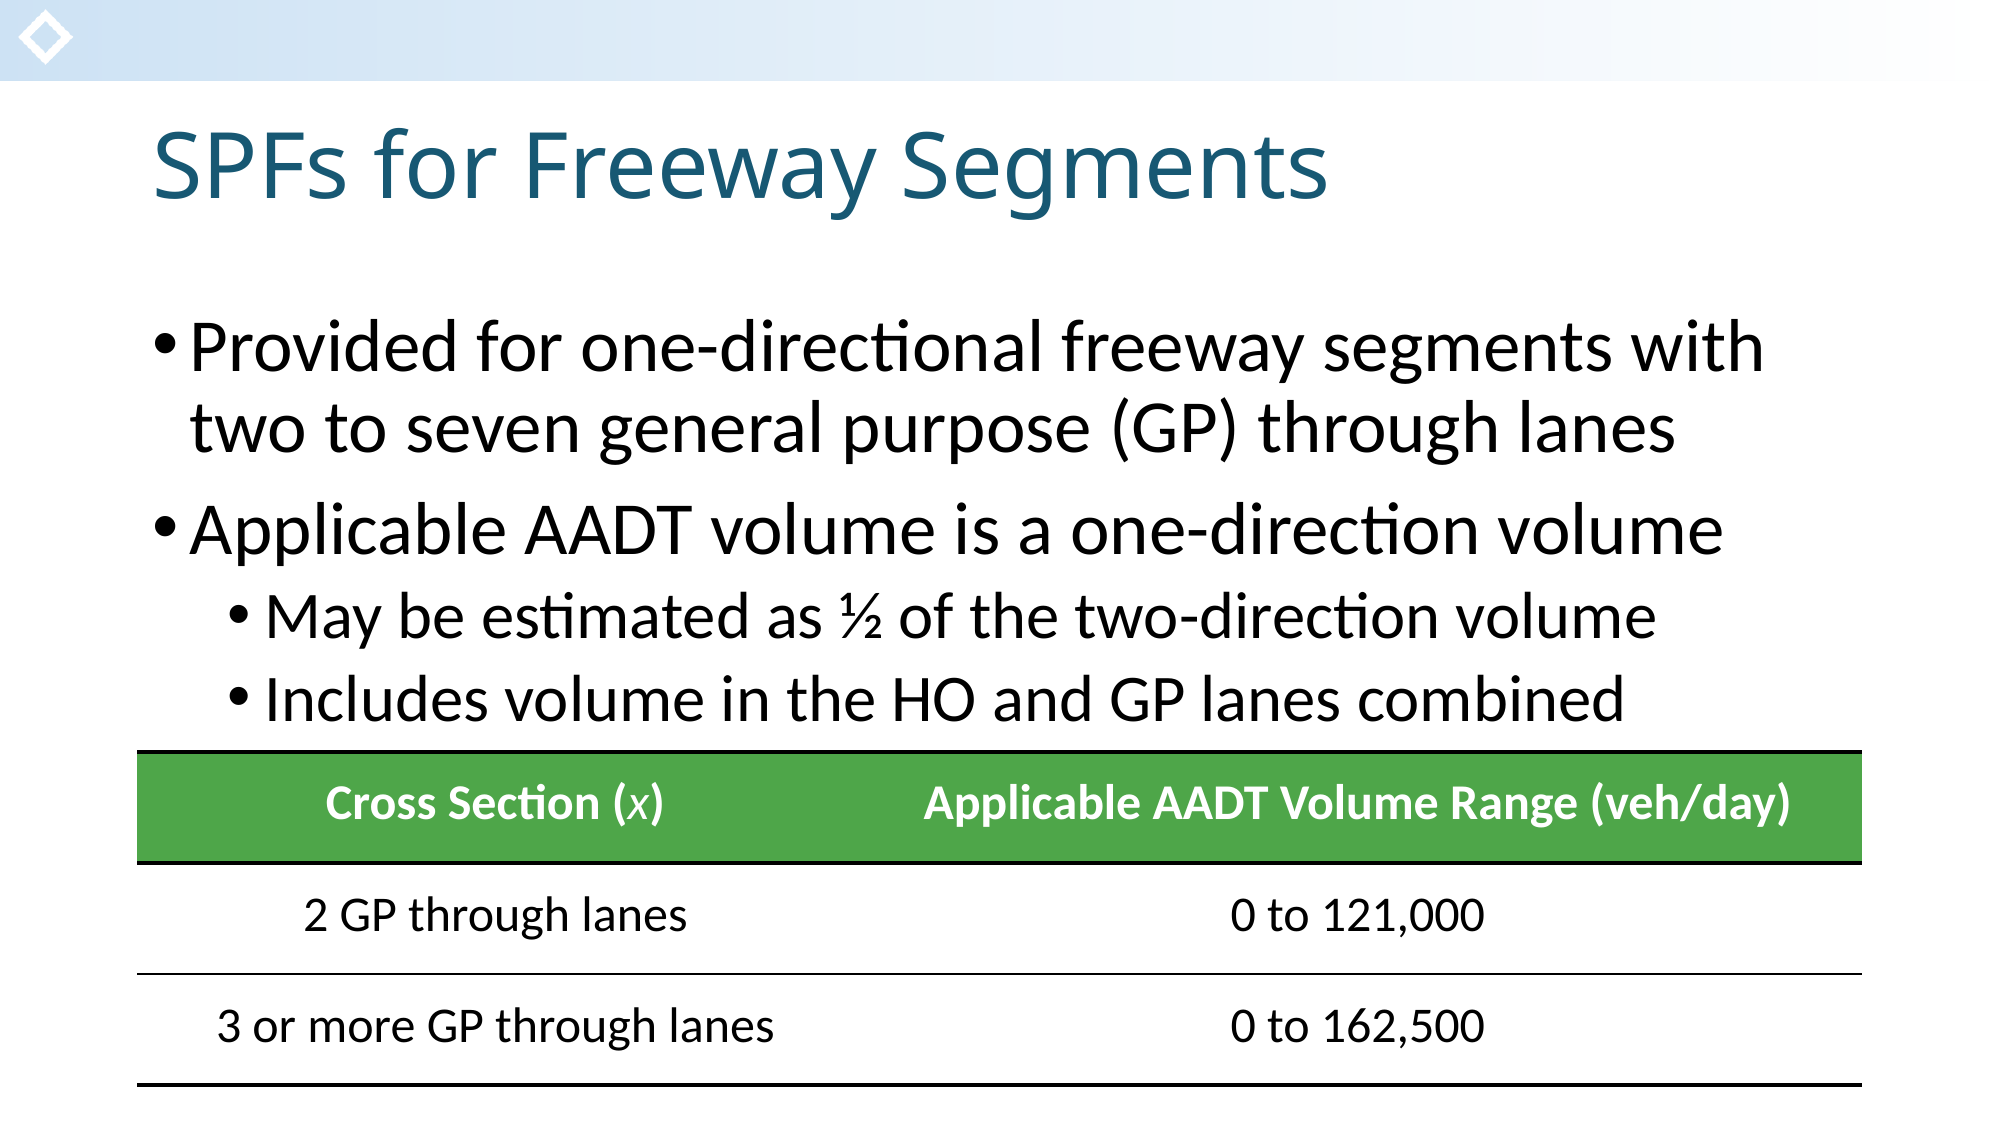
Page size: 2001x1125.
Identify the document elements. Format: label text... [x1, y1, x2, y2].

title SPFs for Freeway Segments [137, 59, 1863, 278]
table_header Cross Section (x) [137, 754, 853, 861]
table_cell 0 to 162,500 [853, 975, 1862, 1083]
list Provided for one-directional freeway segments with two to seven general purpose (GP) through lanes Applicable AADT volume is a one-direction volume May be estimated as ½ of the two-direction volume Includes volume in the HO and GP lanes combined [137, 299, 1863, 752]
table_header Applicable AADT Volume Range (veh/day) [853, 754, 1862, 861]
table_cell 0 to 121,000 [853, 865, 1862, 973]
table_cell 2 GP through lanes [137, 865, 853, 973]
table_cell 3 or more GP through lanes [137, 975, 853, 1083]
picture [0, 0, 2001, 81]
